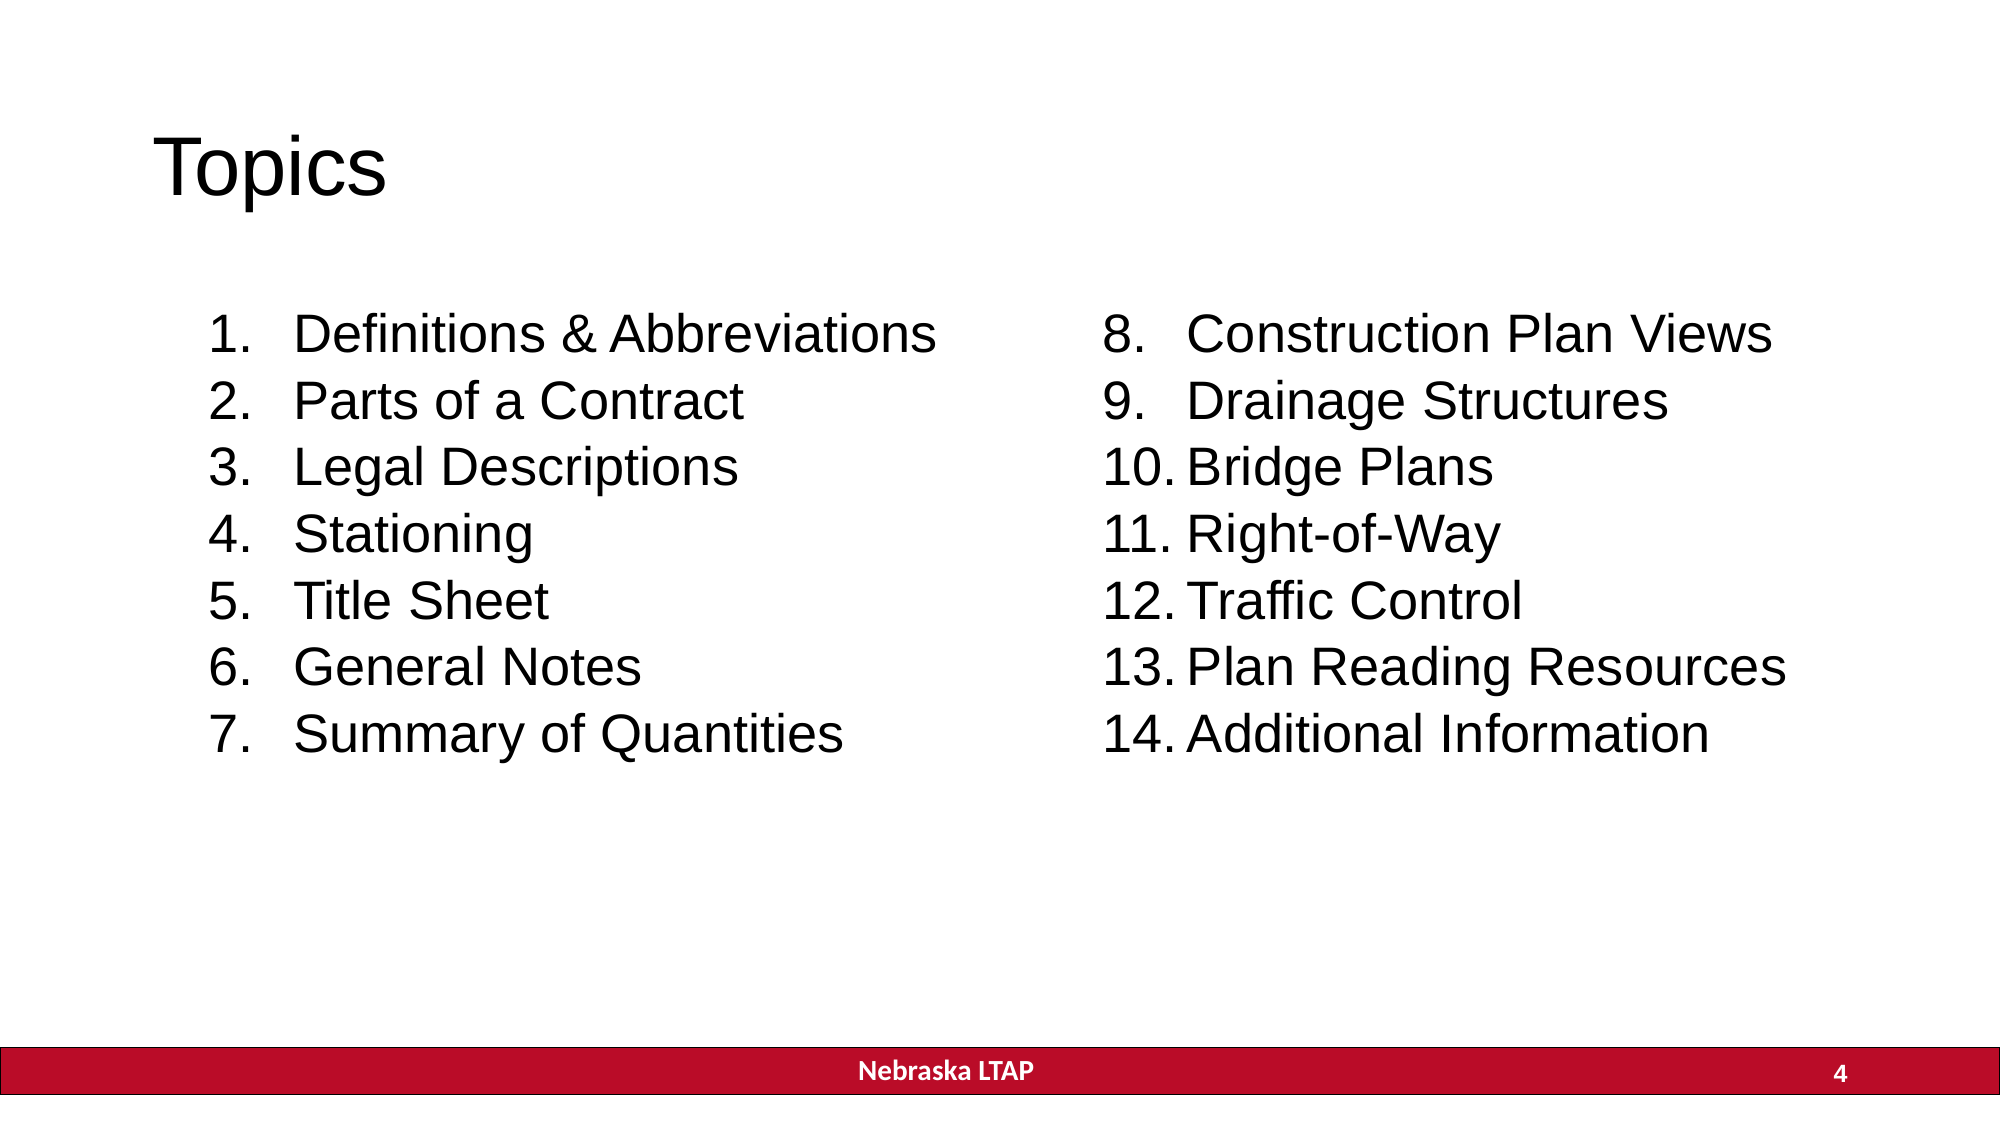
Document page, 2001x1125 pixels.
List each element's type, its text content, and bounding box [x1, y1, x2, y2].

title Topics [137, 59, 1863, 278]
slide_number 4 [1412, 1042, 1863, 1103]
list Construction Plan Views Drainage Structures Bridge Plans Right-of-Way Traffic Control Plan Reading Resources Additional Information [1012, 299, 1863, 1014]
list Definitions & Abbreviations Parts of a Contract Legal Descriptions Stationing Title Sheet General Notes Summary of Quantities [137, 299, 988, 1014]
